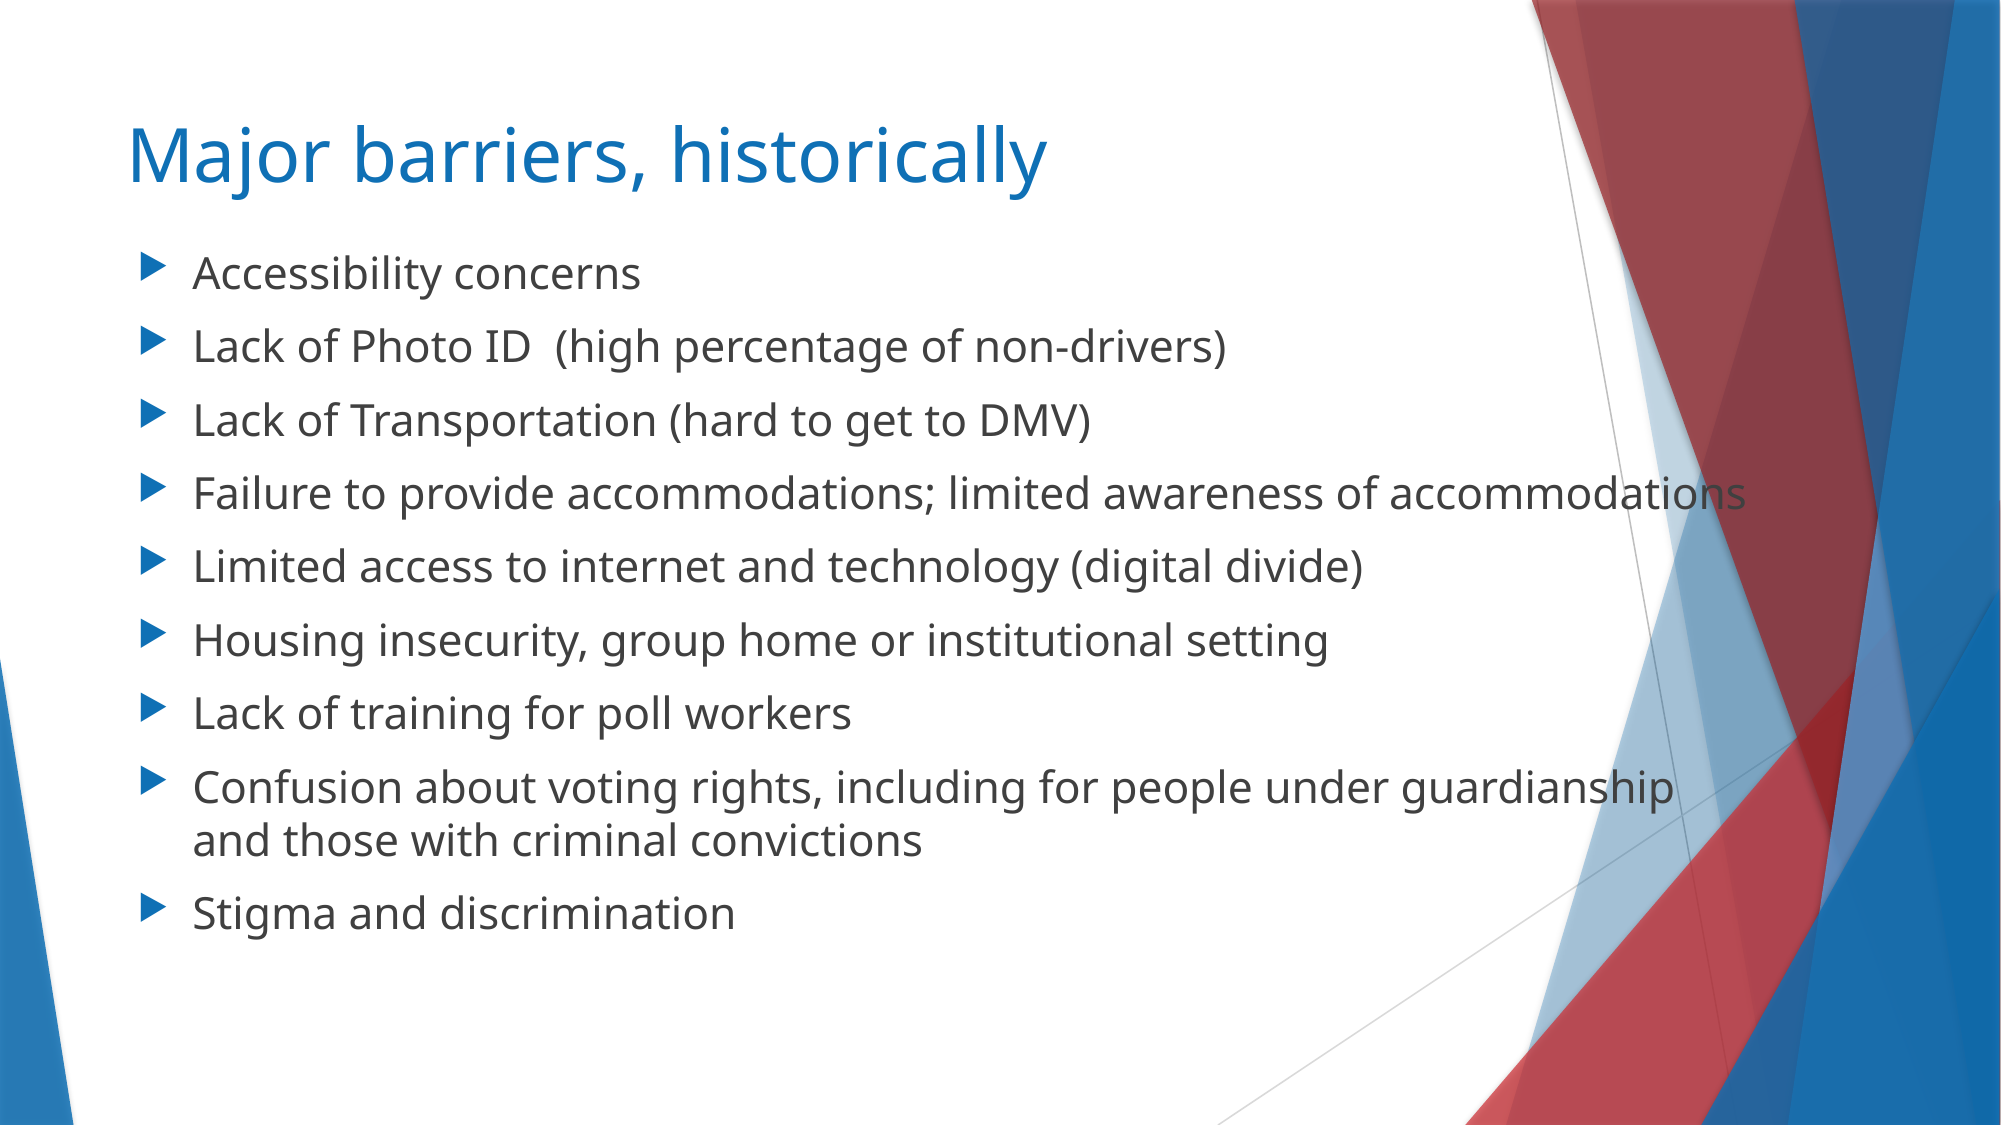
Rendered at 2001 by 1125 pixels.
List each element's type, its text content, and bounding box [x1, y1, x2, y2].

title Major barriers, historically [111, 99, 1522, 237]
list Accessibility concerns Lack of Photo ID (high percentage of non-drivers) Lack of Transportation (hard to get to DMV) Failure to provide accommodations; limited awareness of accommodations Limited access to internet and technology (digital divide) Housing insecurity, group home or institutional setting Lack of training for poll workers Confusion about voting rights, including for people under guardianship and those with criminal convictions Stigma and discrimination [111, 237, 1772, 965]
